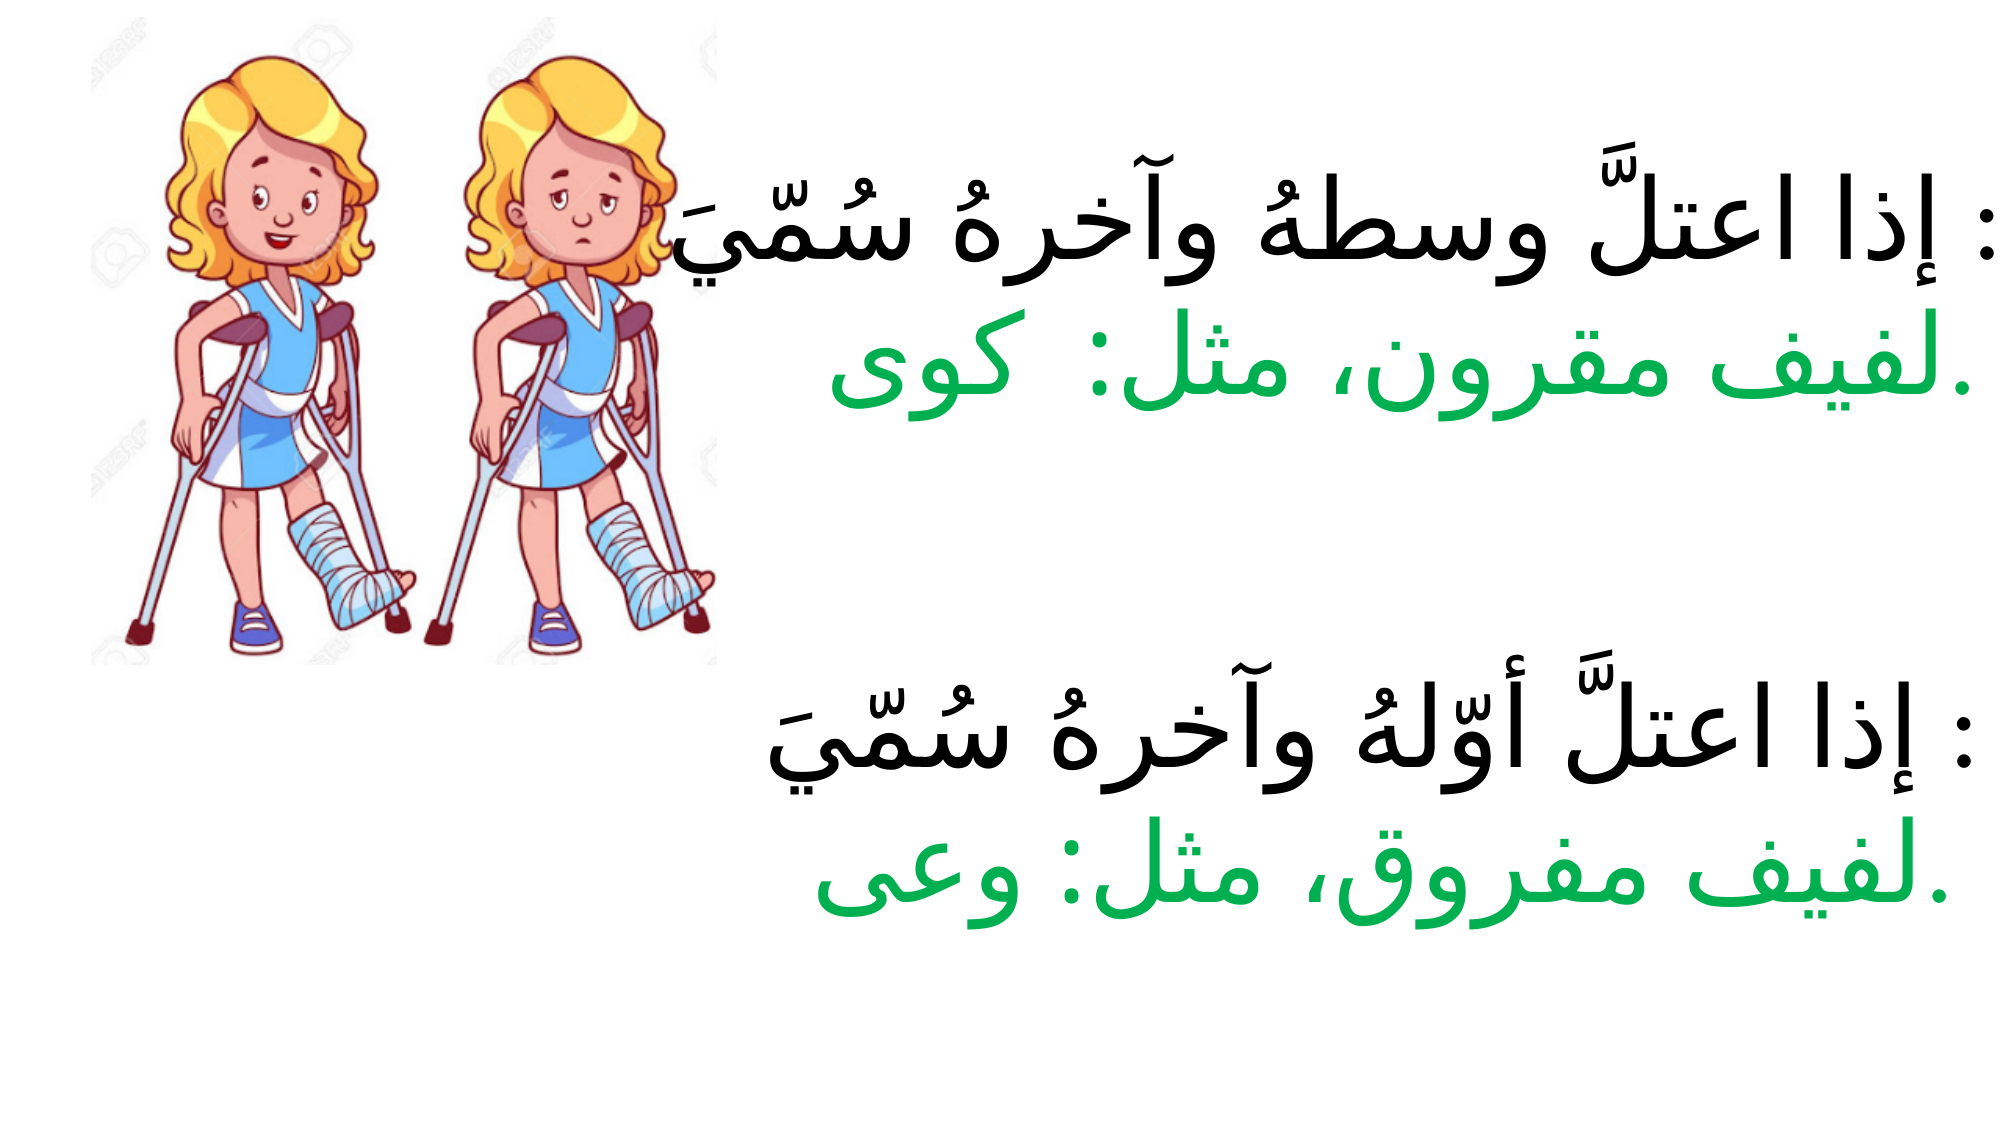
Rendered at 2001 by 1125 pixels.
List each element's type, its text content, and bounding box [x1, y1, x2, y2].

text_box إذا اعتلَّ وسطهُ وآخرهُ سُمّيَ : لفيف مقرون، مثل: كوى. [717, 139, 2000, 425]
text_box إذا اعتلَّ أوّلهُ وآخرهُ سُمّيَ : لفيف مفروق، مثل: وعى. [749, 647, 1995, 933]
picture [91, 17, 717, 665]
